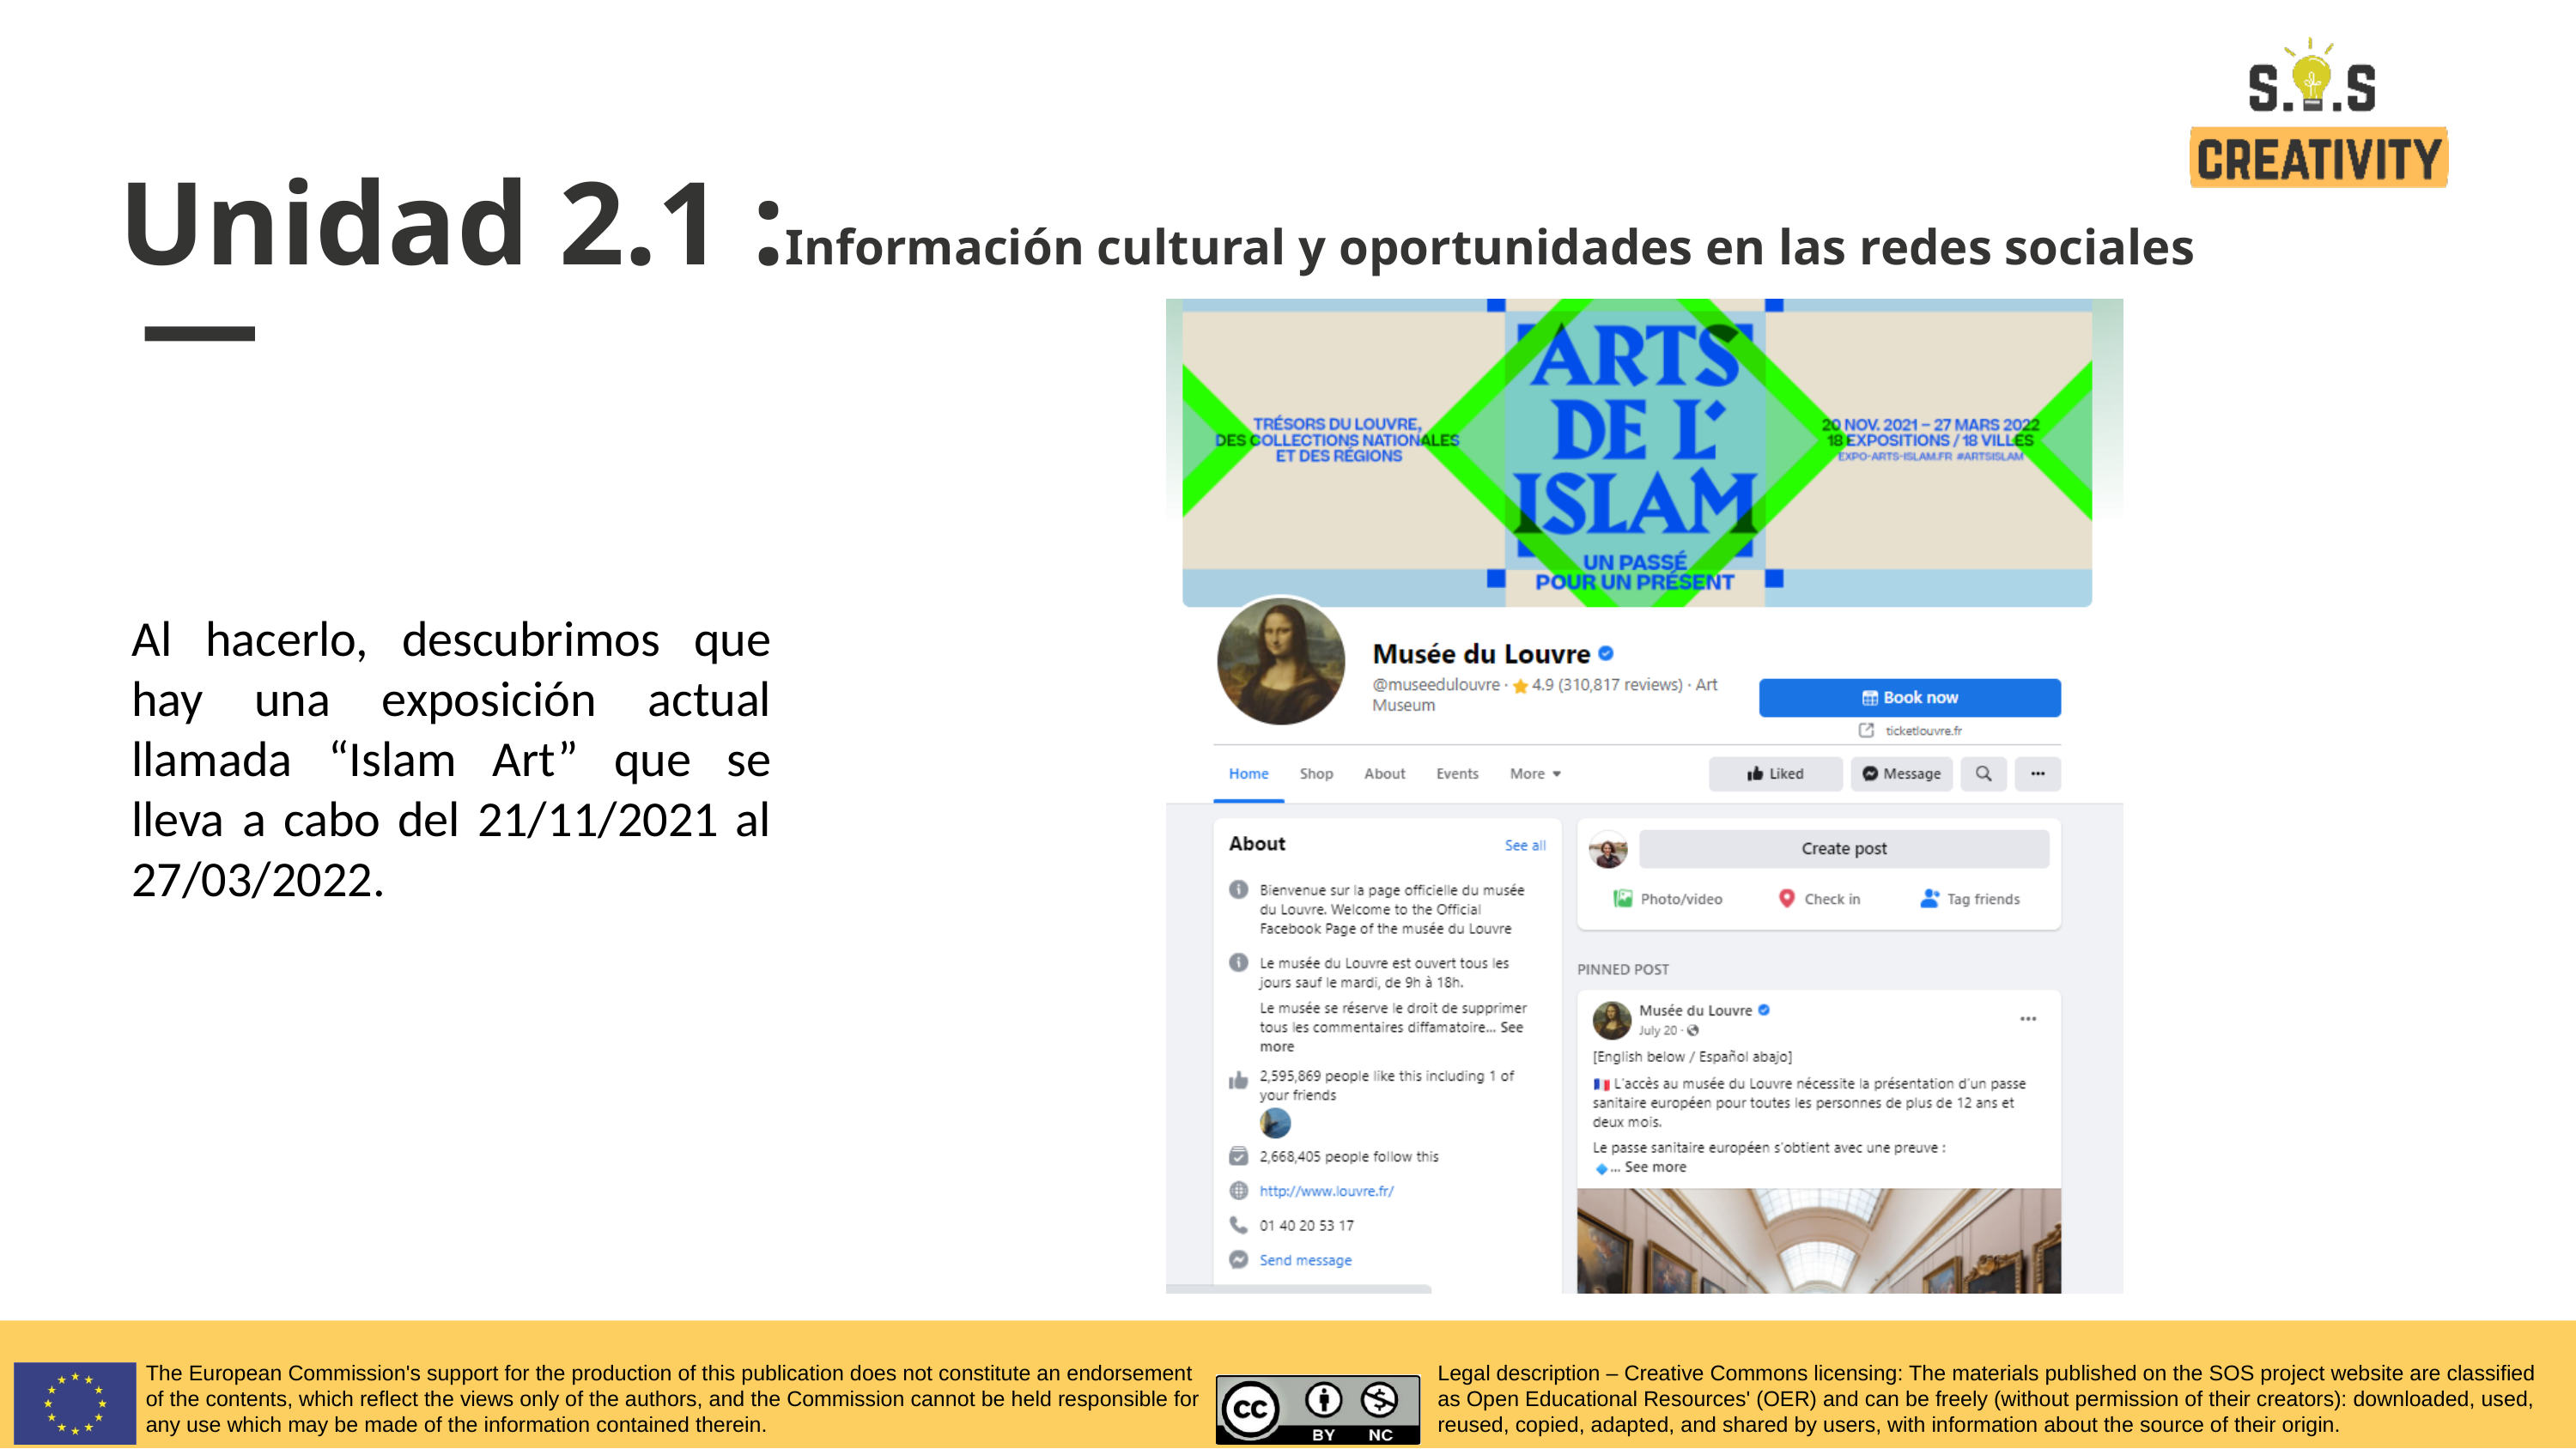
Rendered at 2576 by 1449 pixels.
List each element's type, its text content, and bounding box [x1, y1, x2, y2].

picture [13, 1362, 137, 1445]
text_box Al hacerlo, descubrimos que hay una exposición actual llamada “Islam Art” que se lleva a cabo del 21/11/2021 al 27/03/2022. [118, 599, 785, 913]
text_box Unidad 2.1 :Información cultural y oportunidades en las redes sociales [118, 149, 2264, 1220]
text_box The European Commission's support for the production of this publication does not constitute an endorsement of the contents, which reflect the views only of the authors, and the Commission cannot be held responsible for any use which may be made of the information contained therein. [133, 1353, 1217, 1444]
text_box Legal description – Creative Commons licensing: The materials published on the SOS project website are classified as Open Educational Resources' (OER) and can be freely (without permission of their creators): downloaded, used, reused, copied, adapted, and shared by users, with information about the source of their origin. [1425, 1353, 2576, 1444]
picture [1166, 298, 2123, 1294]
picture [2189, 37, 2449, 188]
picture [1215, 1374, 1421, 1445]
